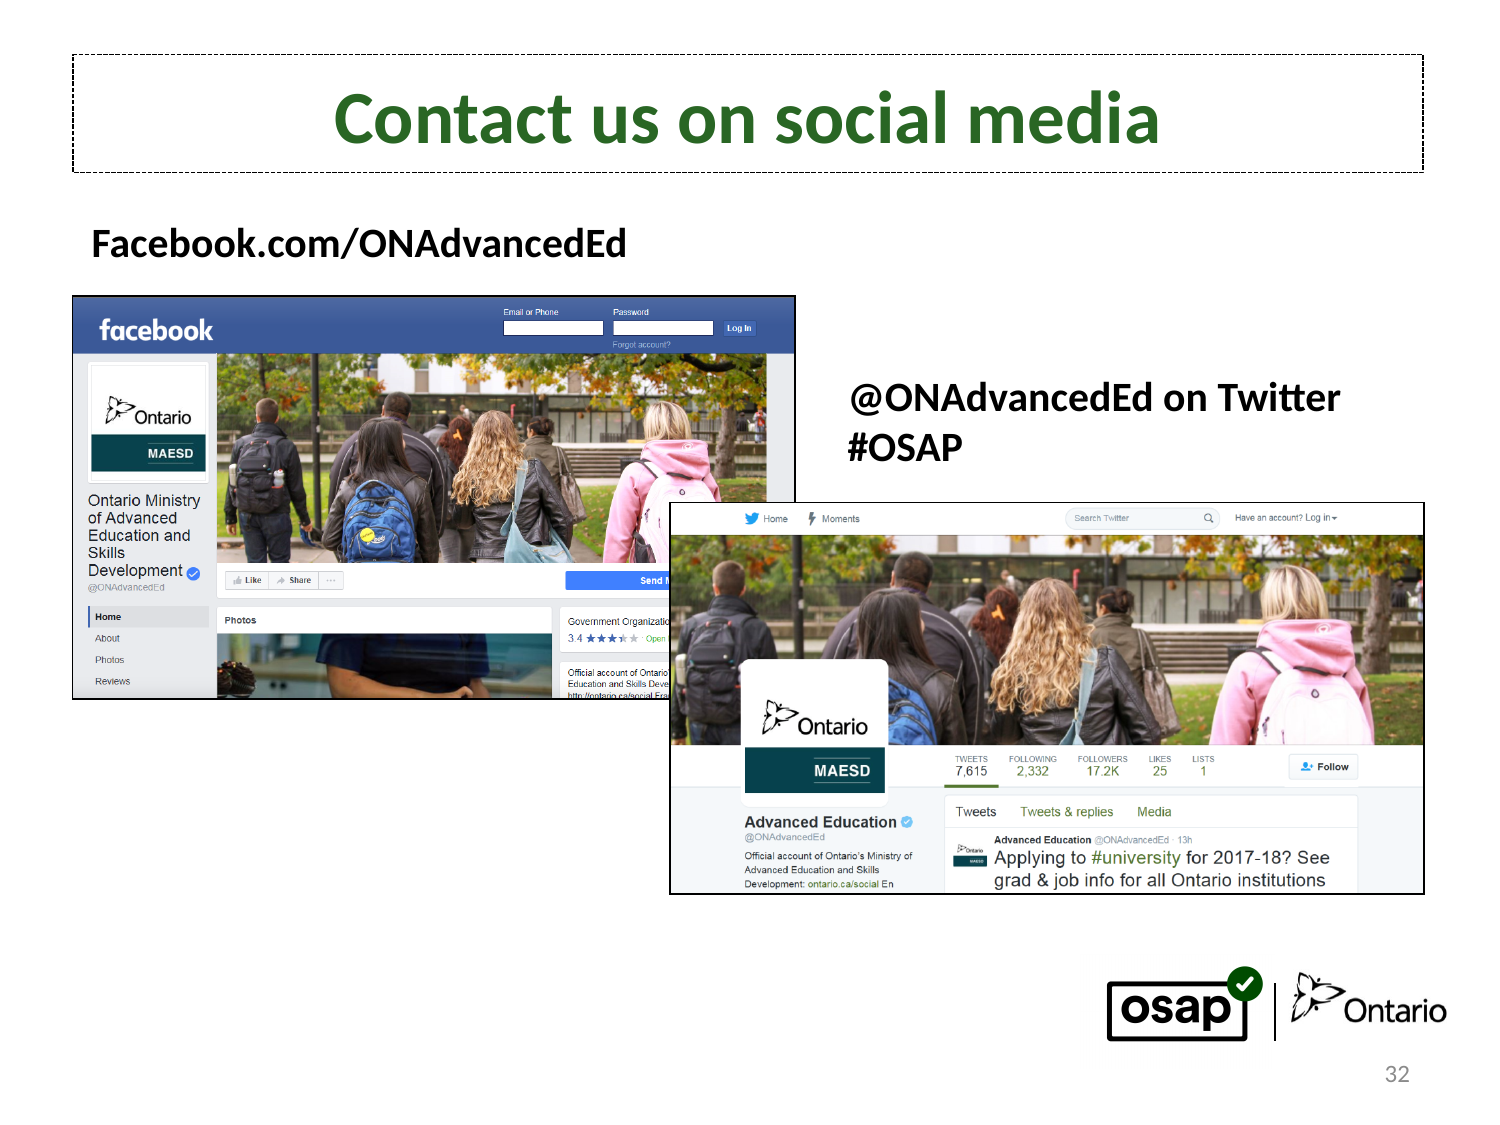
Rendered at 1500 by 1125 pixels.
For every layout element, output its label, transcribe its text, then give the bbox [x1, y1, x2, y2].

text_box @ONAdvancedEd on Twitter #OSAP [832, 362, 1438, 478]
text_box Contact us on social media [73, 54, 1424, 173]
picture [73, 296, 1424, 894]
slide_number 32 [1074, 1042, 1425, 1103]
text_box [1080, 952, 1466, 1070]
text_box Facebook.com/ONAdvancedEd [76, 208, 683, 273]
